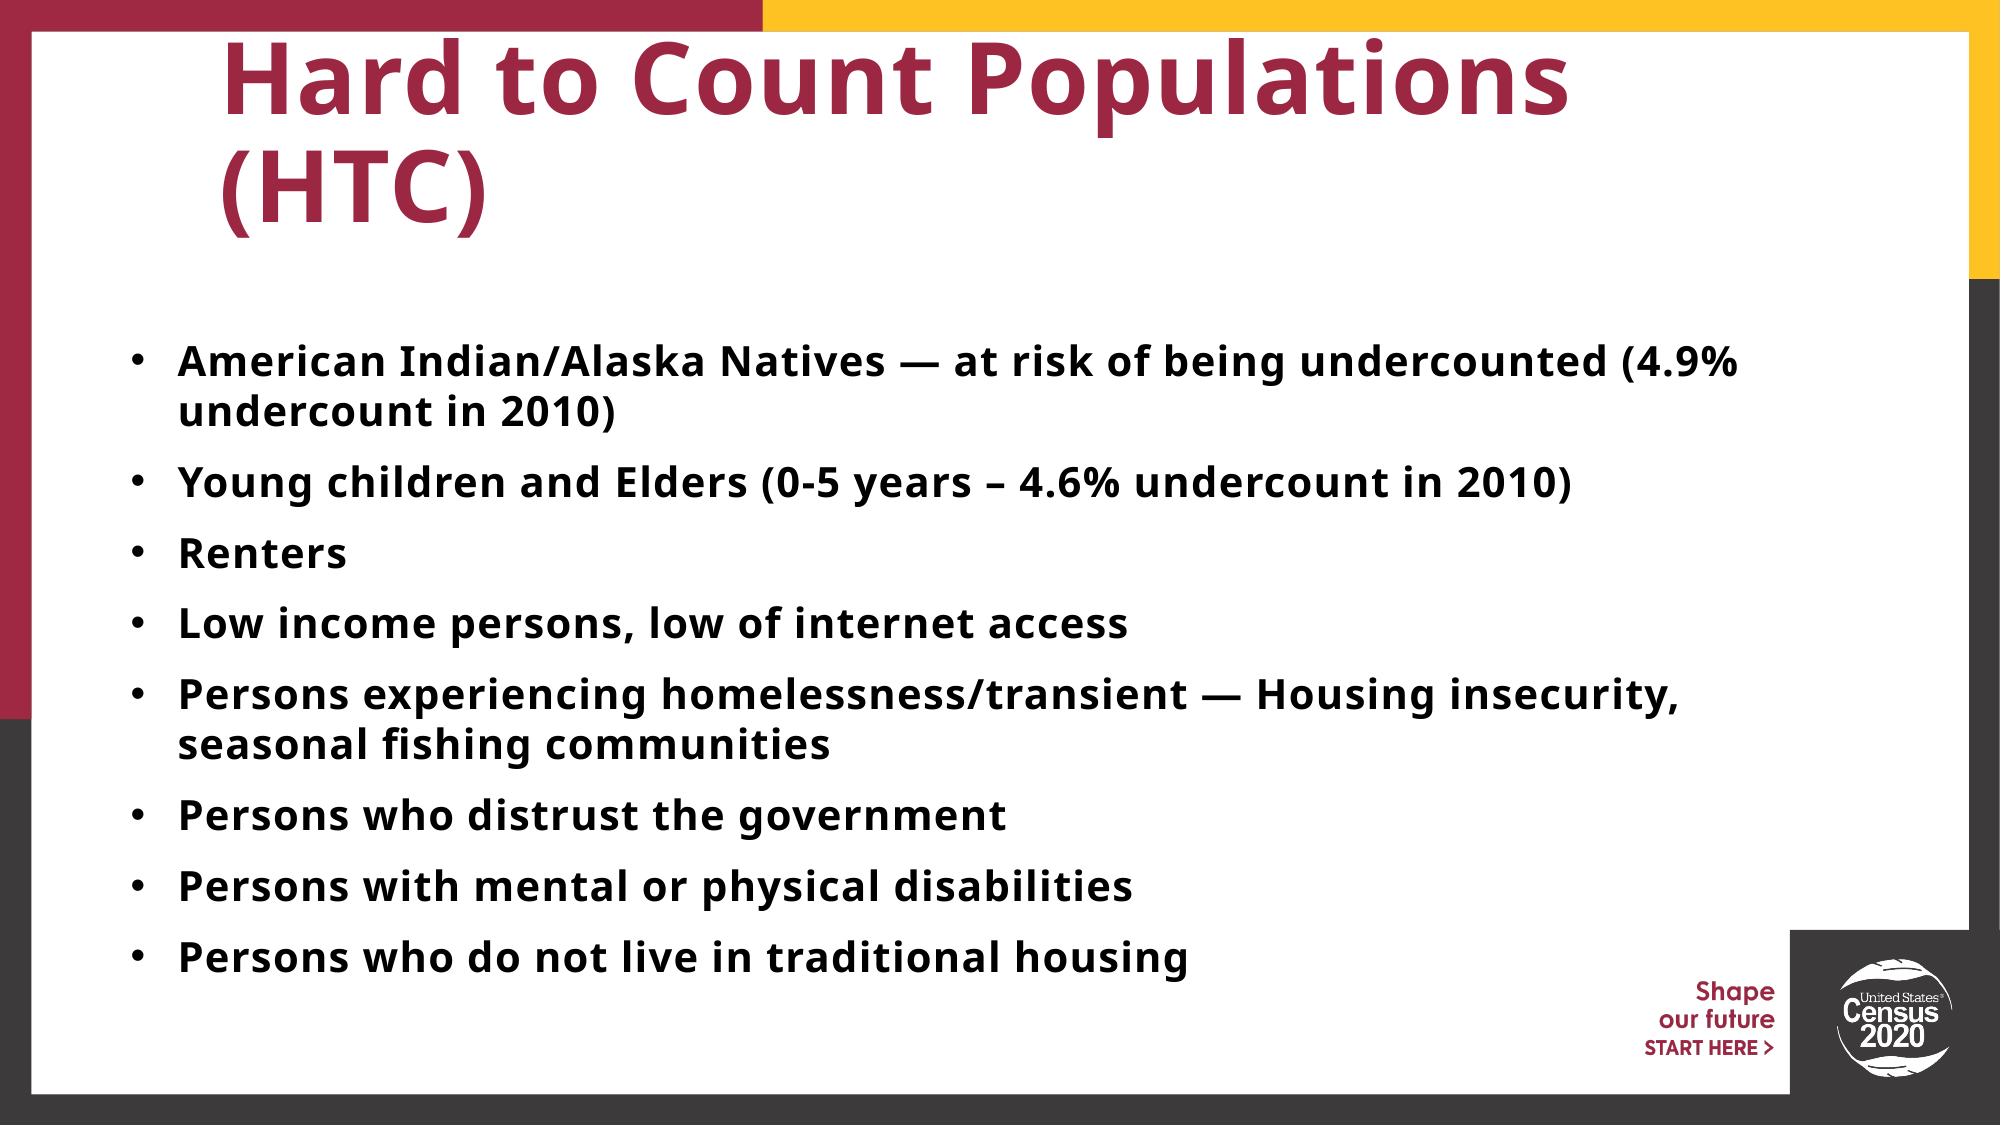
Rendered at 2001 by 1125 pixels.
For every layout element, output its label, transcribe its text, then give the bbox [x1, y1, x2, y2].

subtitle American Indian/Alaska Natives — at risk of being undercounted (4.9% undercount in 2010) Young children and Elders (0-5 years – 4.6% undercount in 2010) Renters Low income persons, low of internet access Persons experiencing homelessness/transient — Housing insecurity, seasonal fishing communities Persons who distrust the government Persons with mental or physical disabilities Persons who do not live in traditional housing [115, 210, 1796, 461]
picture [0, 0, 2000, 1125]
picture [1821, 942, 1968, 1093]
title Hard to Count Populations (HTC) [204, 0, 1885, 252]
